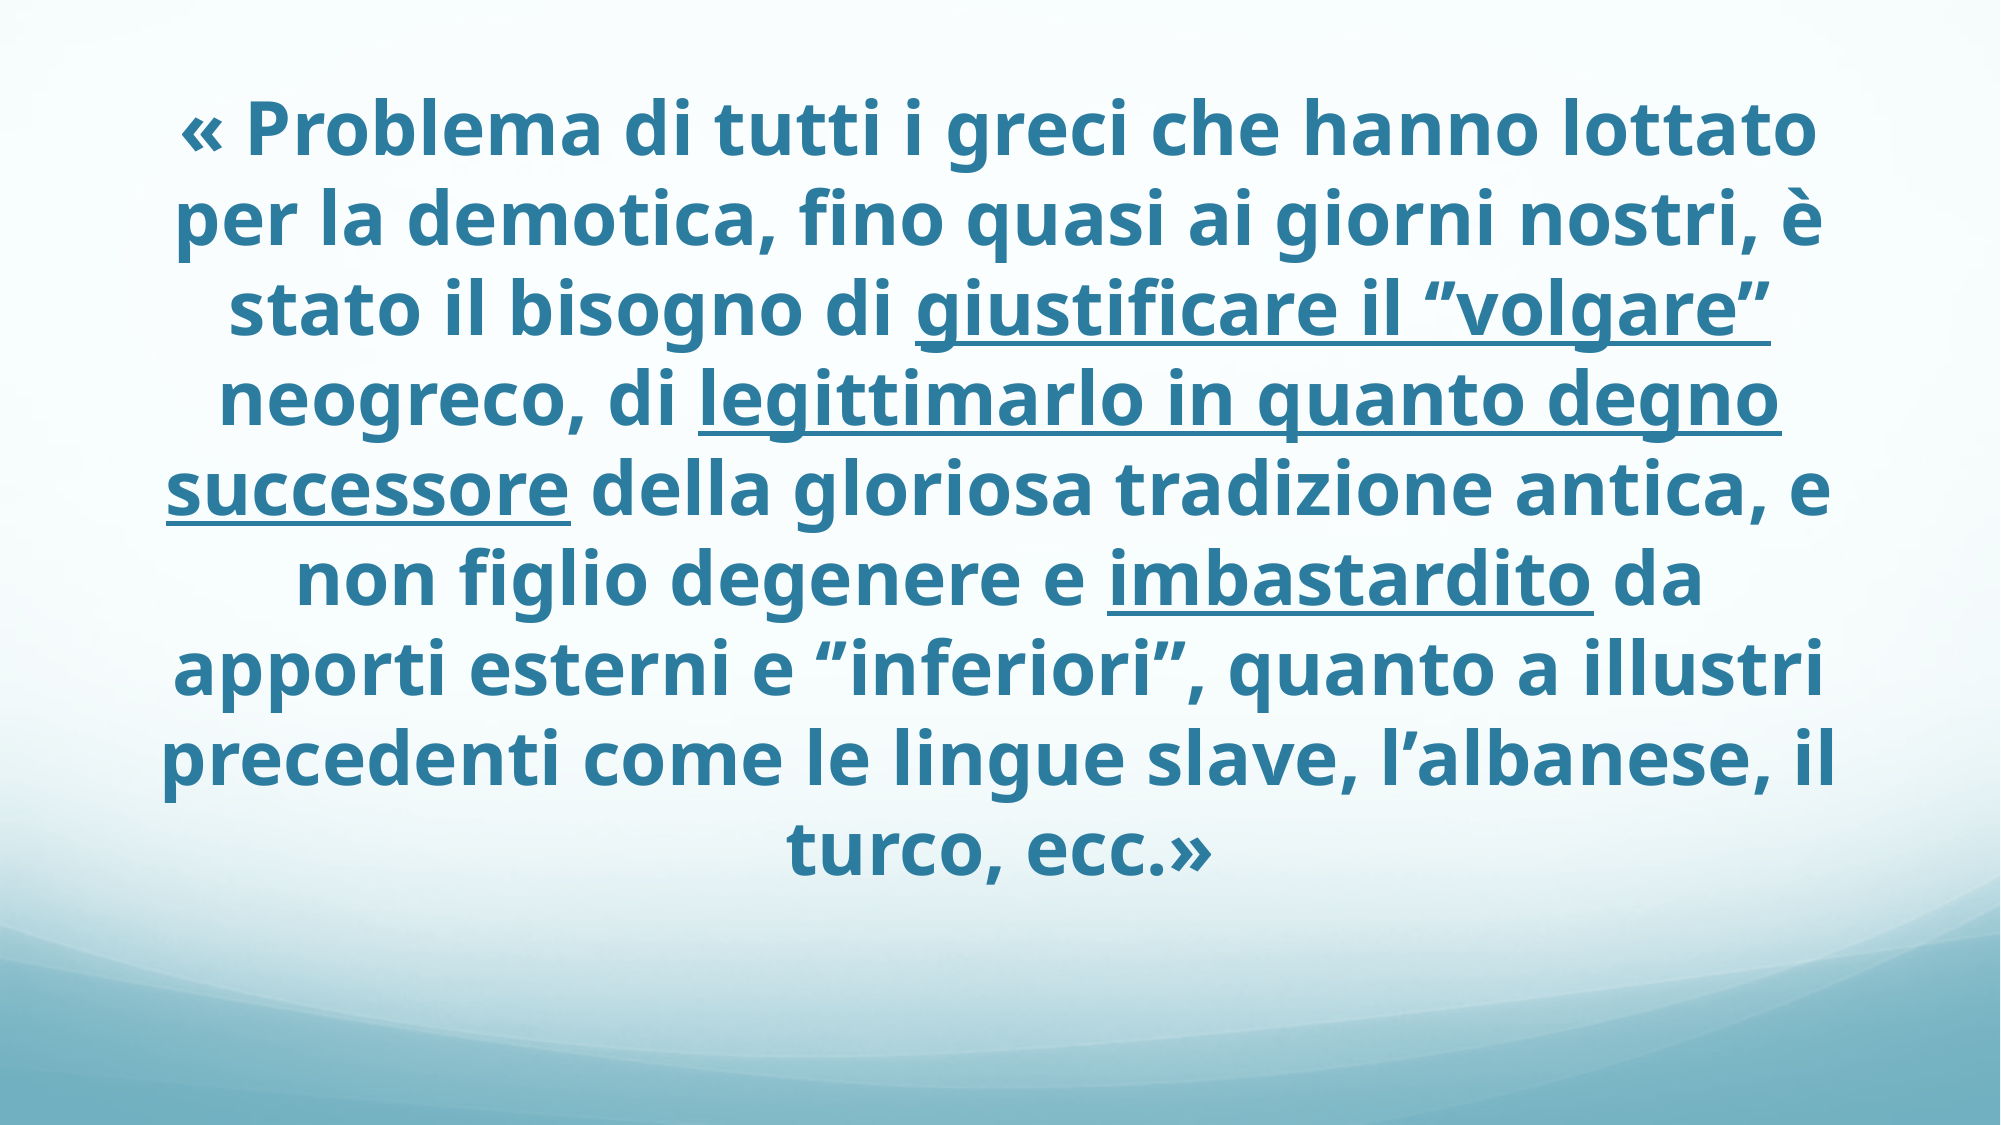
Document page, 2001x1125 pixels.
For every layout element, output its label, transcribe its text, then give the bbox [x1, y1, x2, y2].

title « Problema di tutti i greci che hanno lottato per la demotica, fino quasi ai giorni nostri, è stato il bisogno di giustificare il ‘’volgare’’ neogreco, di legittimarlo in quanto degno successore della gloriosa tradizione antica, e non figlio degenere e imbastardito da apporti esterni e ‘’inferiori’’, quanto a illustri precedenti come le lingue slave, l’albanese, il turco, ecc.» [137, 59, 1863, 898]
